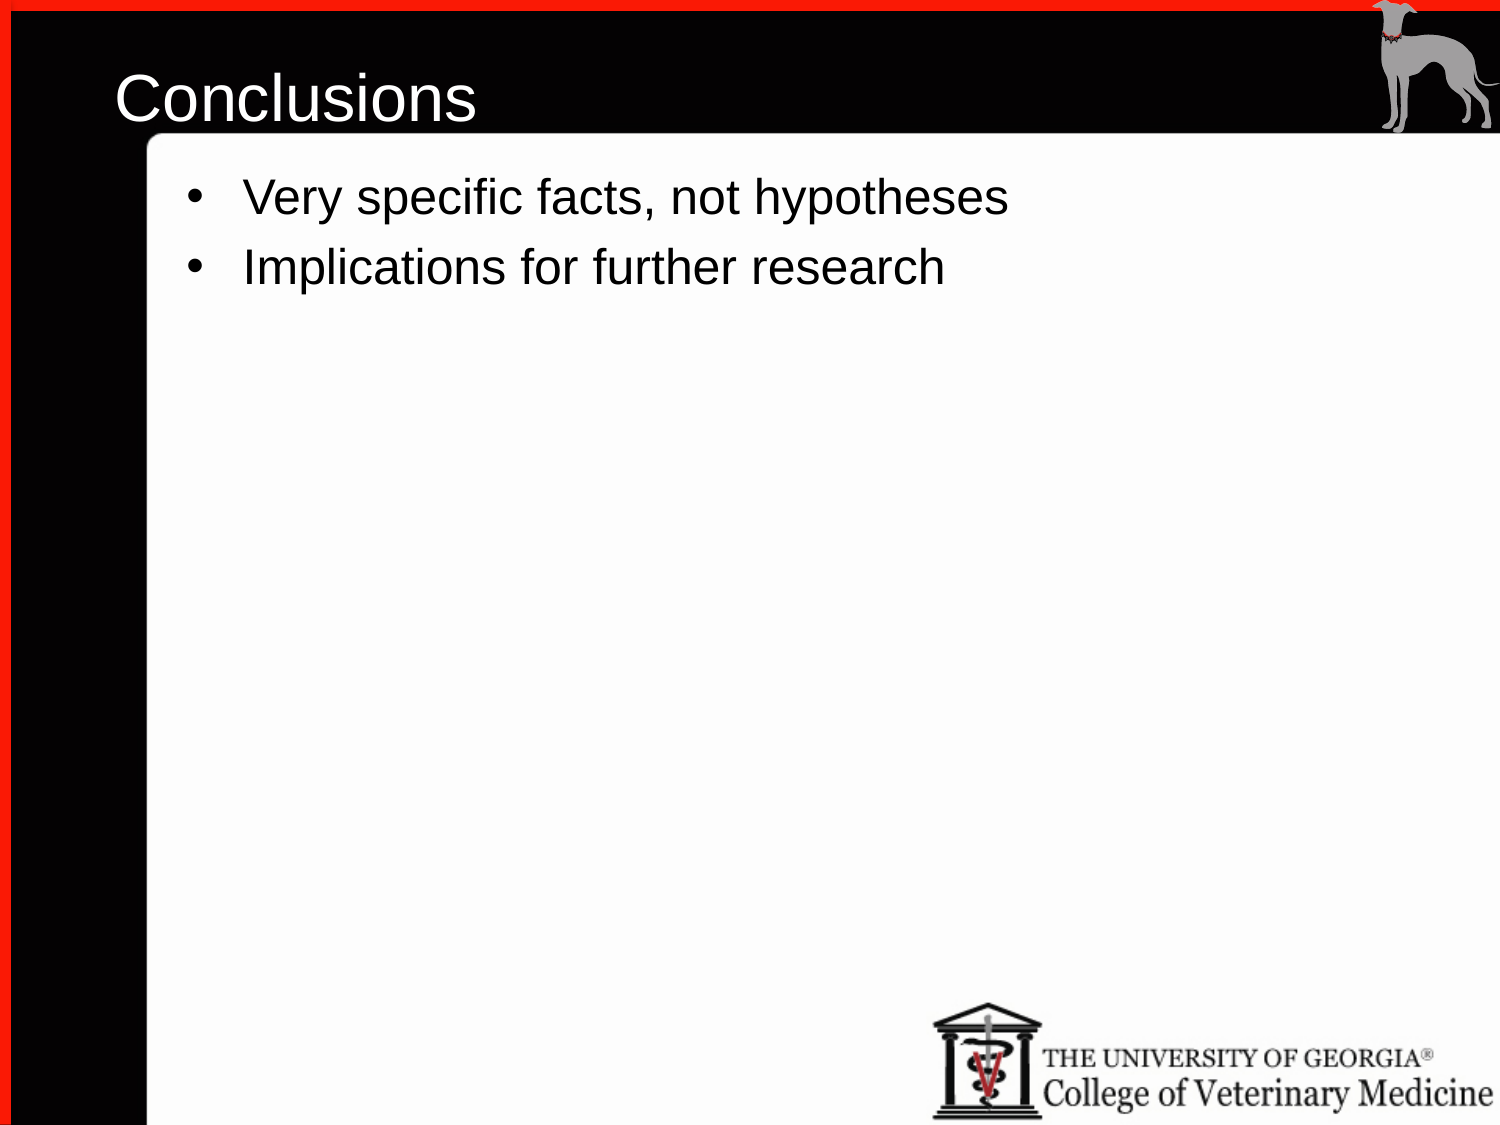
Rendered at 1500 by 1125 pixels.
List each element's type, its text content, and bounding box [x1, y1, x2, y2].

picture [11, 0, 1500, 1125]
title Conclusions [99, 56, 1373, 134]
list Very specific facts, not hypotheses Implications for further research [171, 157, 1462, 995]
